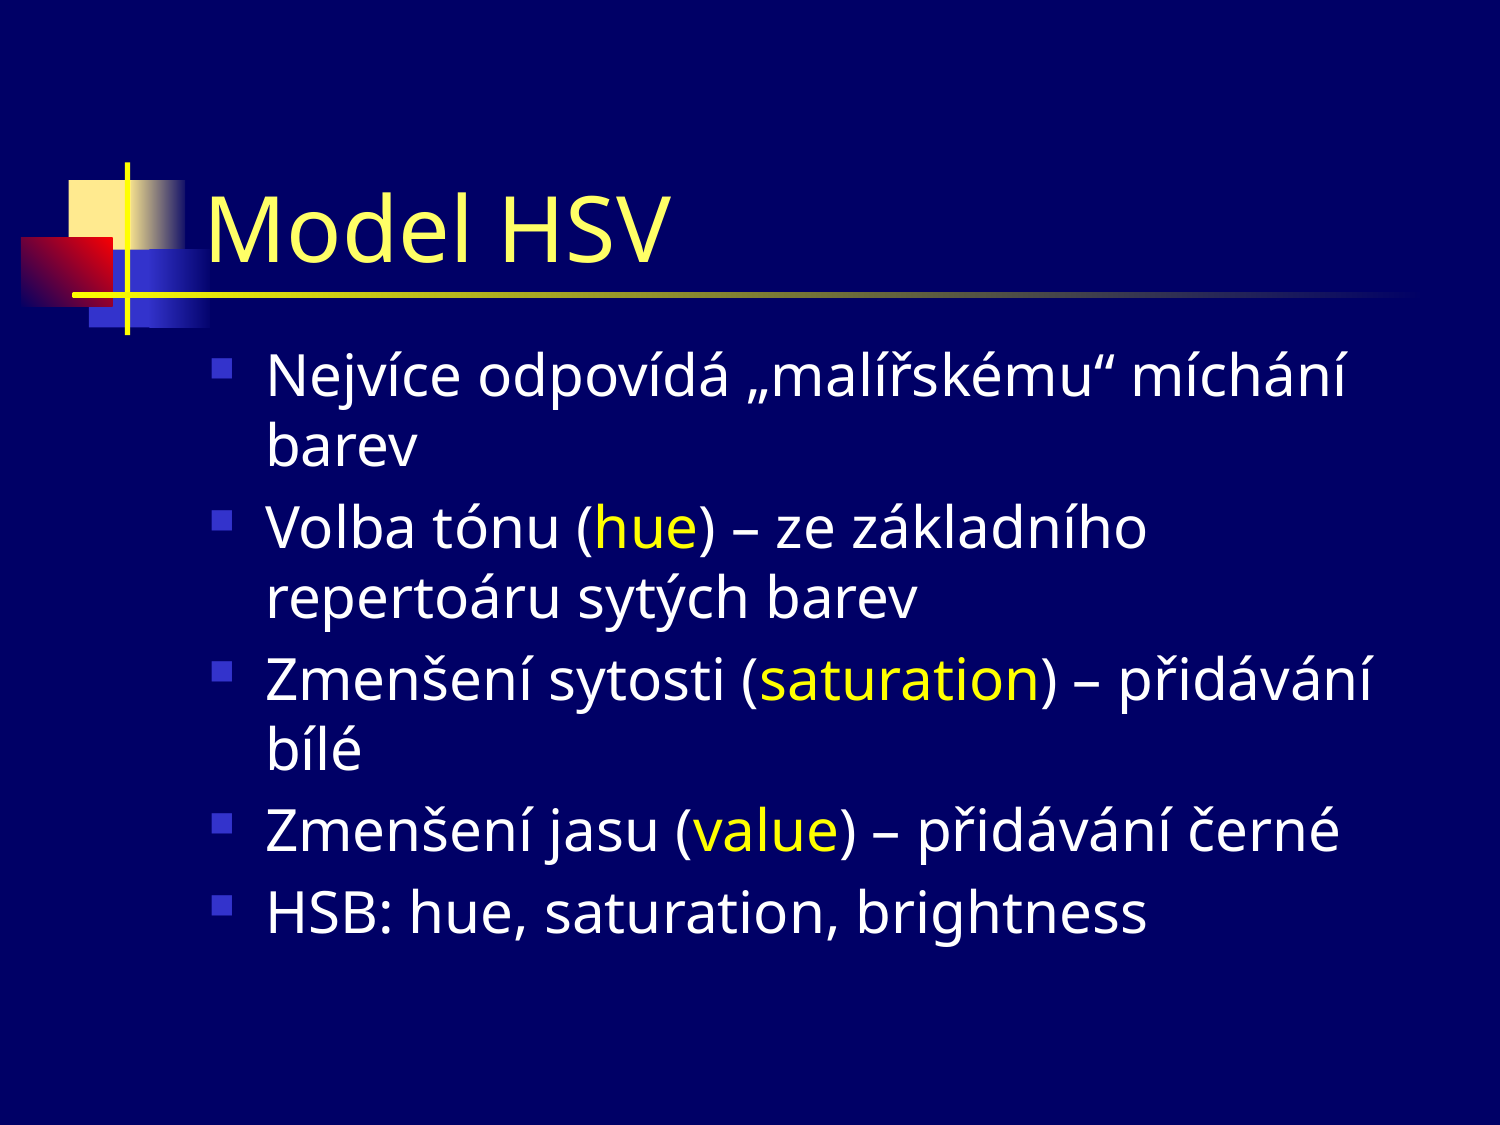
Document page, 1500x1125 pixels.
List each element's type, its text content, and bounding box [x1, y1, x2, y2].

title Model HSV [188, 101, 1468, 289]
list Nejvíce odpovídá „malířskému“ míchání barev Volba tónu (hue) – ze základního repertoáru sytých barev Zmenšení sytosti (saturation) – přidávání bílé Zmenšení jasu (value) – přidávání černé HSB: hue, saturation, brightness [193, 331, 1469, 1006]
